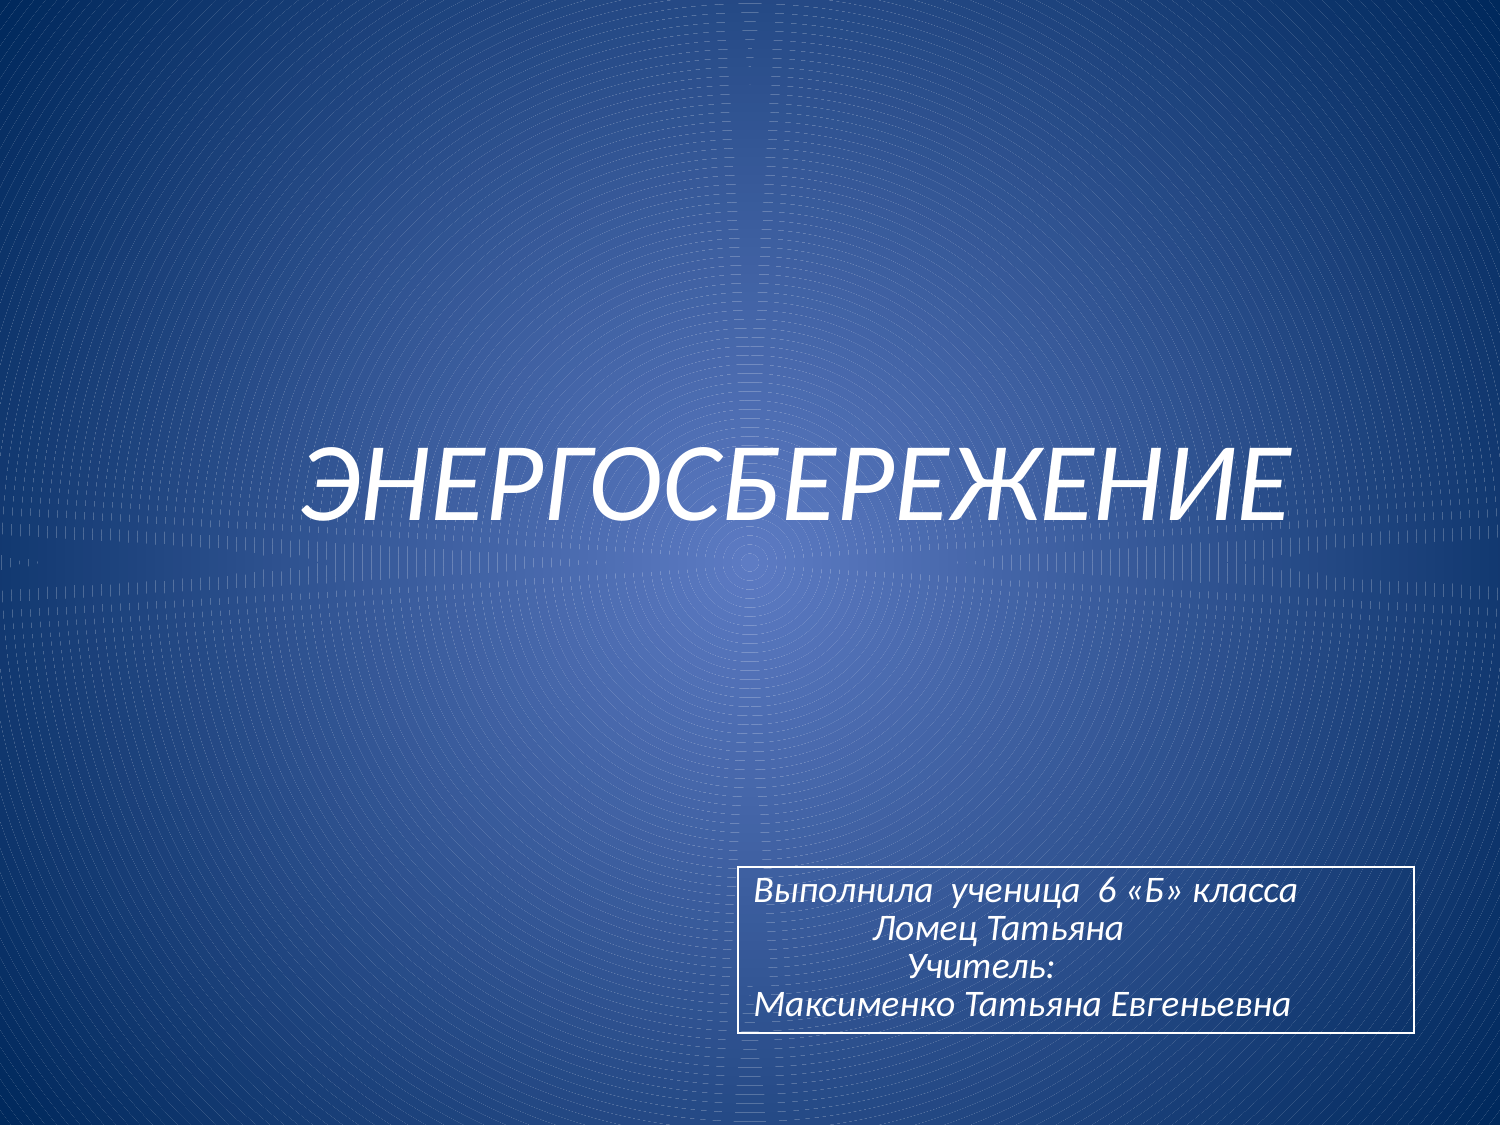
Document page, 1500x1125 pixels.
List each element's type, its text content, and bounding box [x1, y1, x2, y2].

title ЭНЕРГОСБЕРЕЖЕНИЕ [82, 46, 1432, 905]
table_header Выполнила ученица 6 «Б» класса Ломец Татьяна Учитель: Максименко Татьяна Евгеньевна [739, 868, 1413, 1032]
